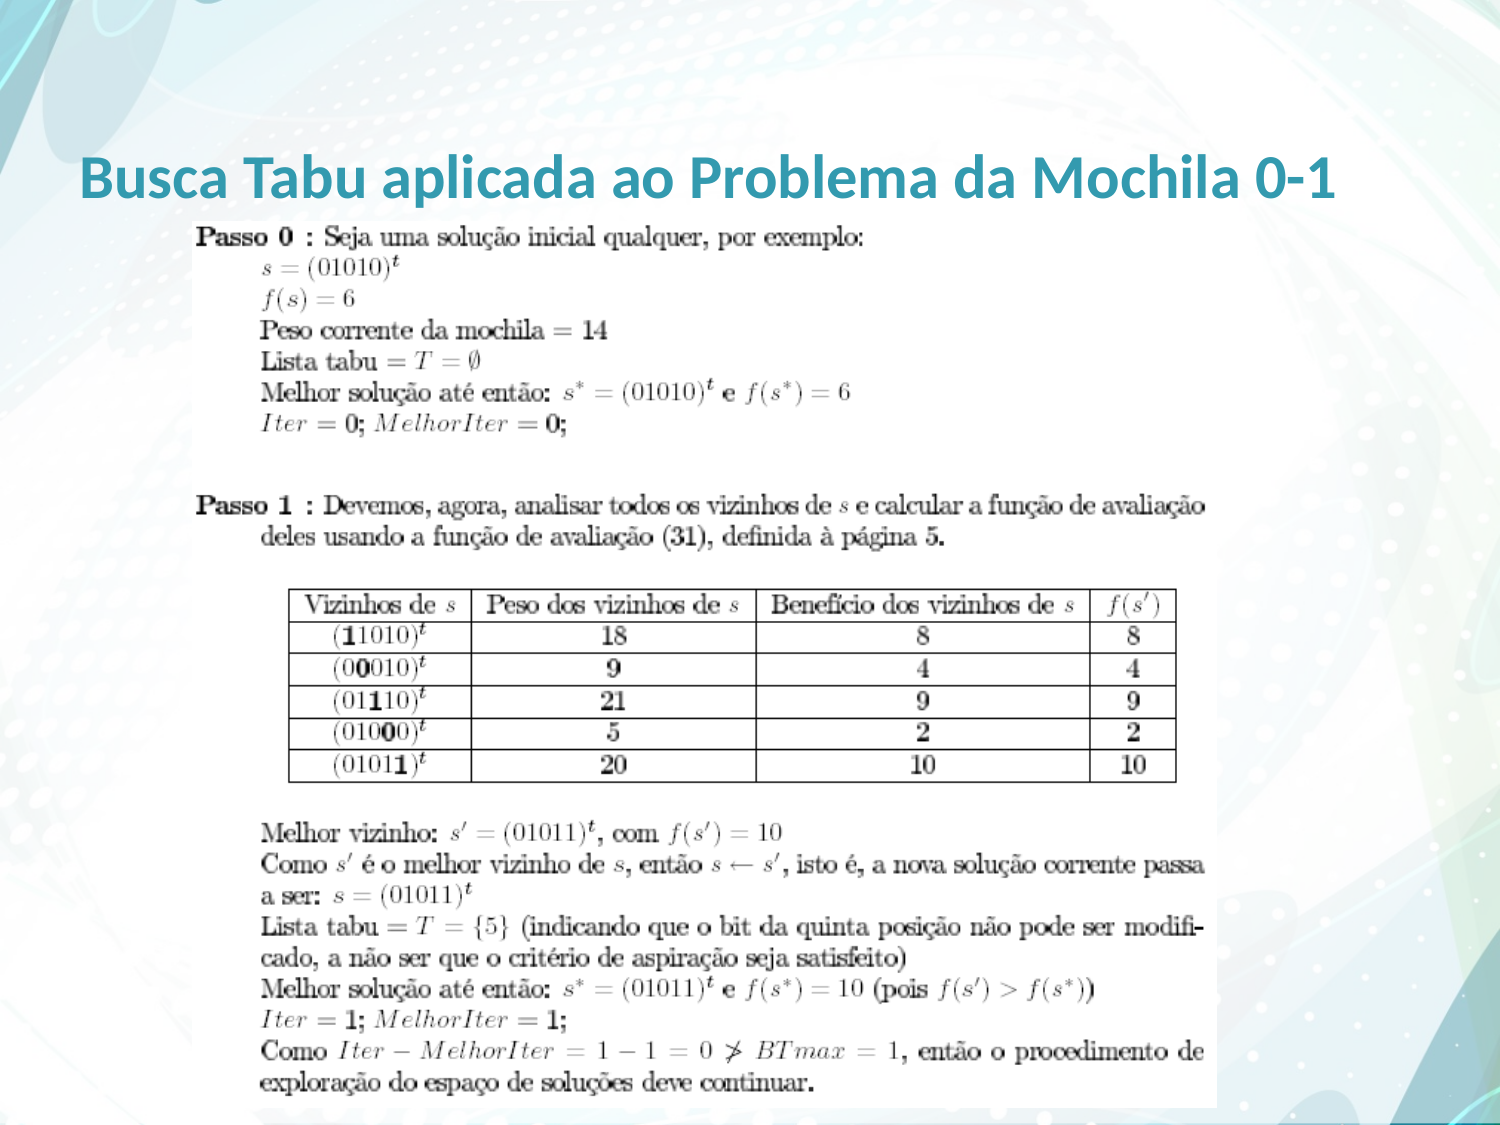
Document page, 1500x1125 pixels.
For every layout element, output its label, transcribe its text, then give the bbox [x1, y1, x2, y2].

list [192, 221, 1217, 1108]
title Busca Tabu aplicada ao Problema da Mochila 0-1 [64, 32, 1378, 221]
